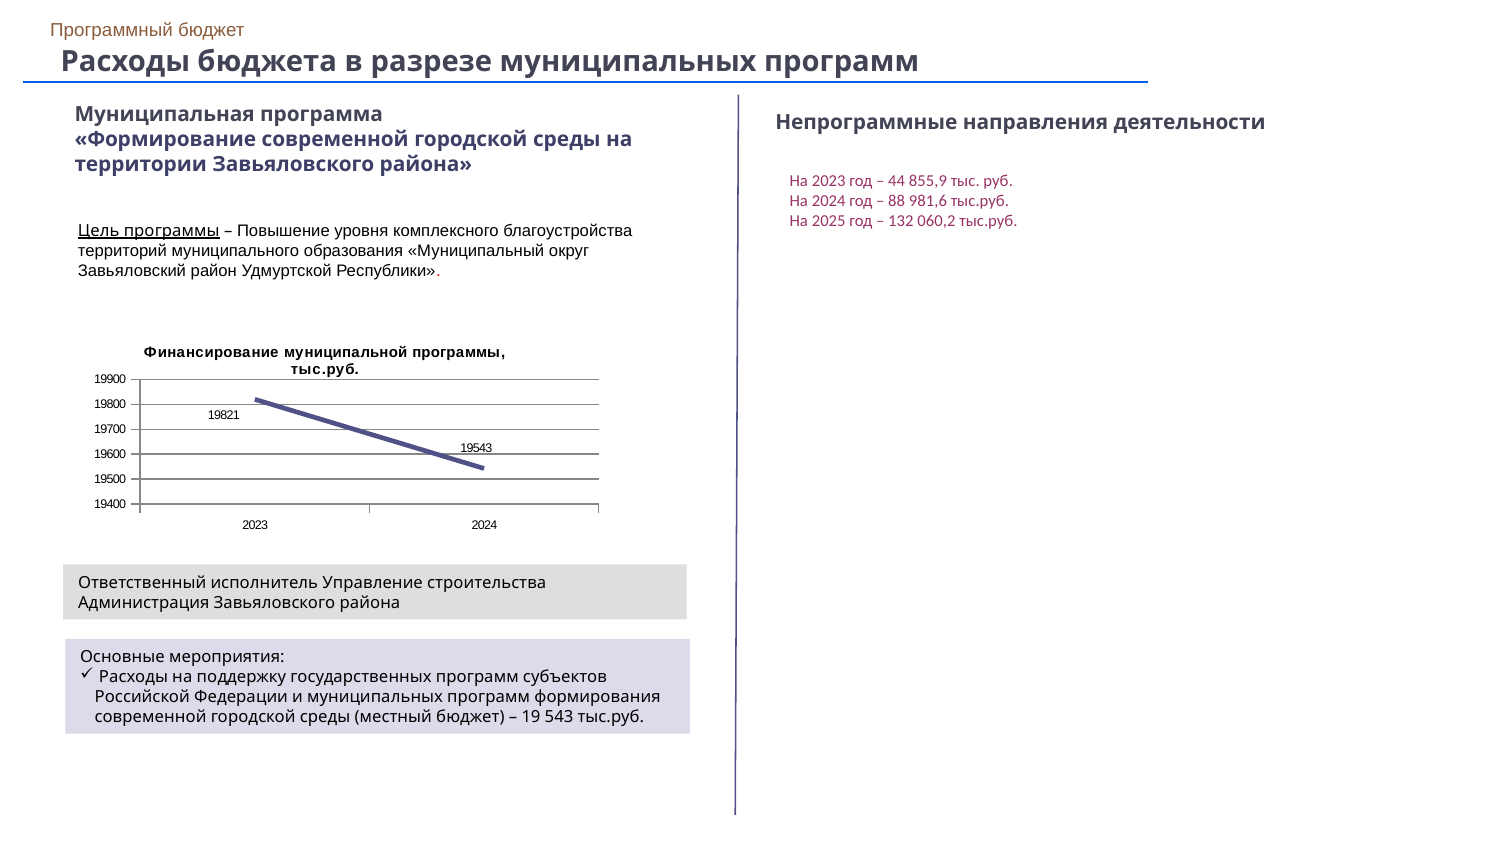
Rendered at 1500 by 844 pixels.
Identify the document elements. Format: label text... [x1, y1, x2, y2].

text_box Непрограммные направления деятельности [760, 101, 1500, 142]
text_box Муниципальная программа «Формирование современной городской среды на территории Завьяловского района» [59, 93, 725, 184]
text_box На 2023 год – 44 855,9 тыс. руб. На 2024 год – 88 981,6 тыс.руб. На 2025 год – 132 060,2 тыс.руб. [774, 162, 1418, 238]
text_box [22, 80, 1149, 85]
chart [49, 325, 601, 544]
text_box Расходы бюджета в разрезе муниципальных программ [49, 34, 1400, 90]
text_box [376, 452, 1098, 457]
text_box Программный бюджет [38, 12, 333, 47]
text_box Основные мероприятия: Расходы на поддержку государственных программ субъектов Российской Федерации и муниципальных программ формирования современной городской среды (местный бюджет) – 19 543 тыс.руб. [65, 638, 690, 734]
text_box Ответственный исполнитель Управление строительства Администрация Завьяловского района [63, 564, 687, 620]
text_box Цель программы – Повышение уровня комплексного благоустройства территорий муниципального образования «Муниципальный округ Завьяловский район Удмуртской Республики». [63, 212, 687, 307]
